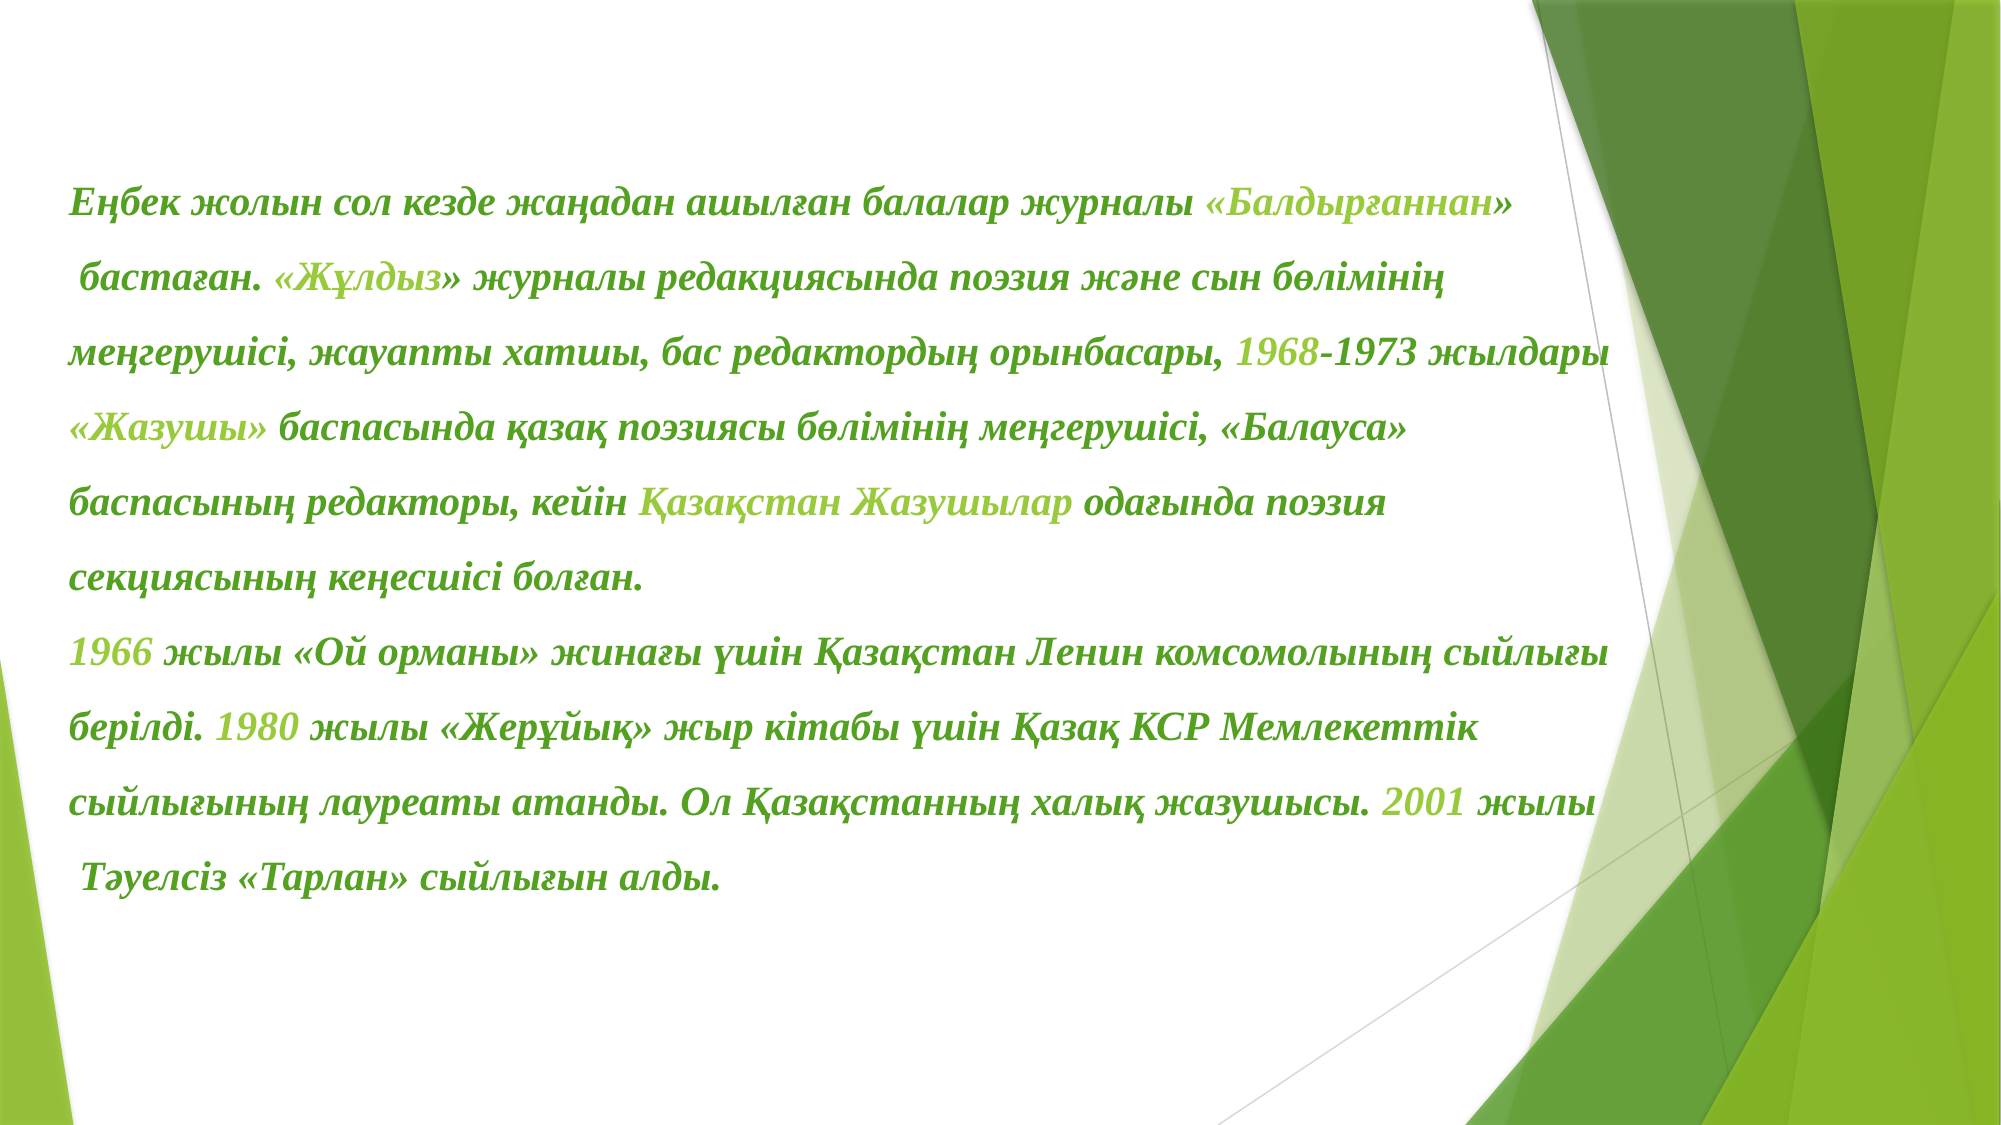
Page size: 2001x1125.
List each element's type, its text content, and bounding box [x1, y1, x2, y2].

text_box Еңбек жолын сол кезде жаңадан ашылған балалар журналы «Балдырғаннан» бастаған. «Жұлдыз» журналы редакциясында поэзия және сын бөлімінің меңгерушісі, жауапты хатшы, бас редактордың орынбасары, 1968-1973 жылдары «Жазушы» баспасында қазақ поэзиясы бөлімінің меңгерушісі, «Балауса» баспасының редакторы, кейін Қазақстан Жазушылар одағында поэзия секциясының кеңесшісі болған. 1966 жылы «Ой орманы» жинағы үшін Қазақстан Ленин комсомолының сыйлығы берілді. 1980 жылы «Жерұйық» жыр кітабы үшін Қазақ КСР Мемлекеттік сыйлығының лауреаты атанды. Ол Қазақстанның халық жазушысы. 2001 жылы Тәуелсіз «Тарлан» сыйлығын алды. [54, 141, 1641, 907]
